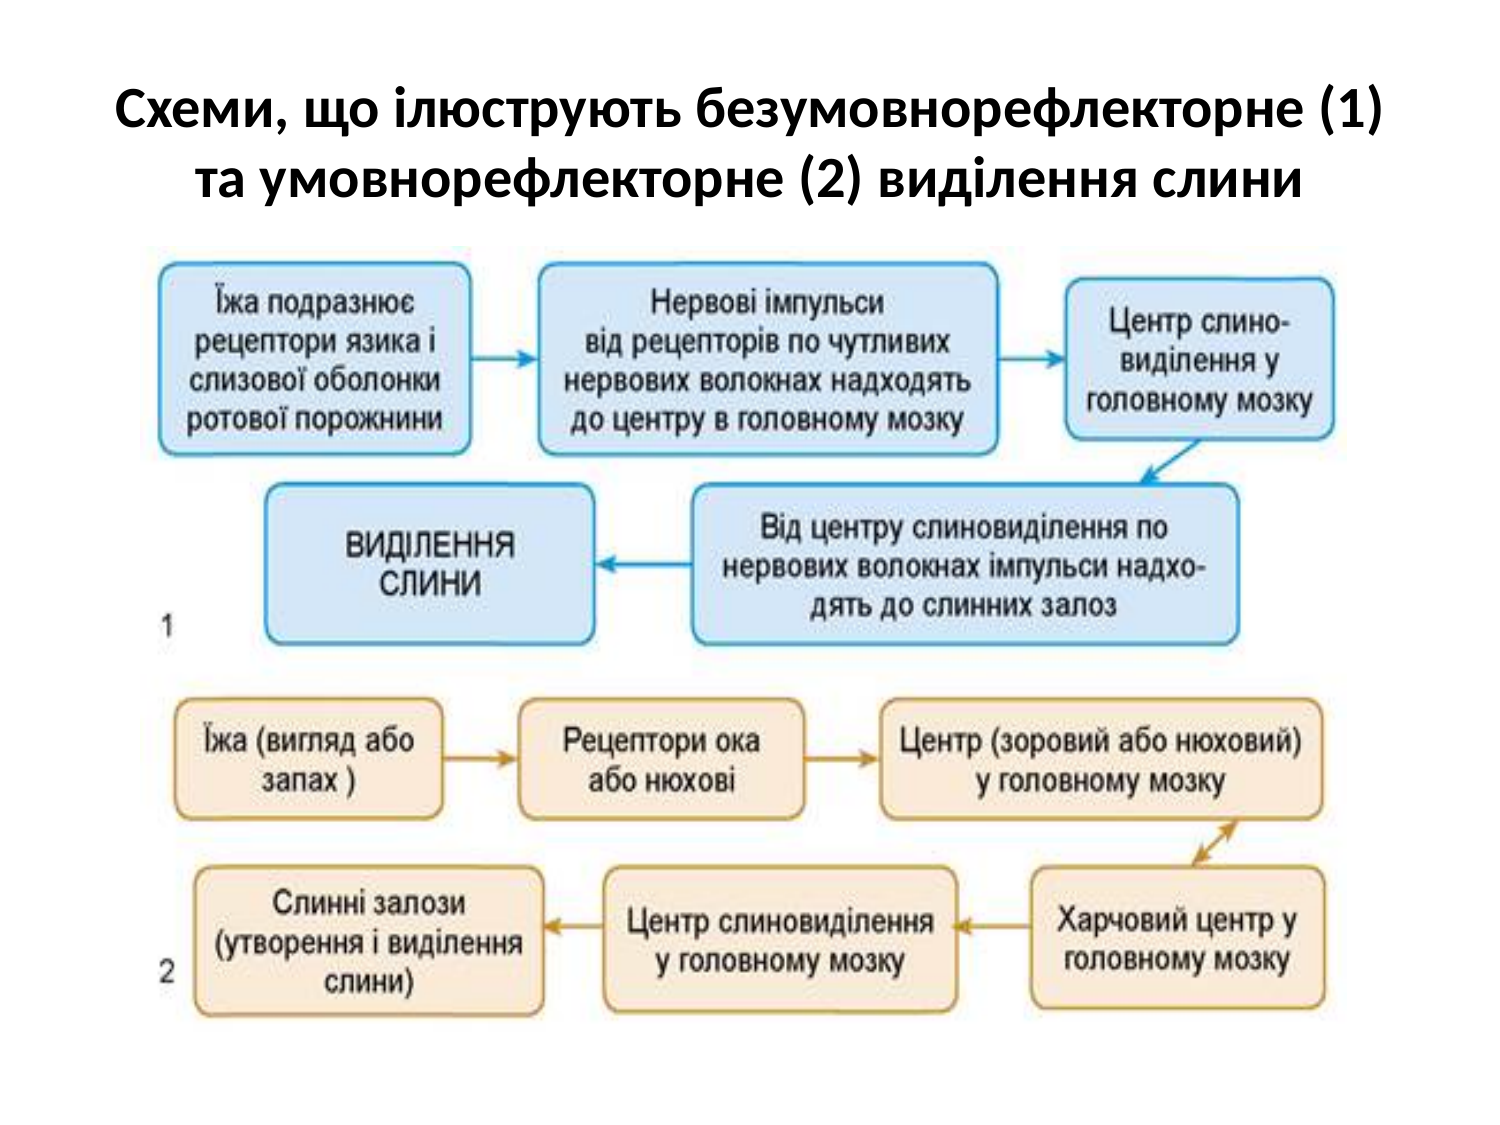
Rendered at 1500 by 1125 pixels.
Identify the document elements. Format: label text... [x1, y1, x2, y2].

picture [140, 245, 1347, 1032]
title Схеми, що ілюструють безумовнорефлекторне (1) та умовнорефлекторне (2) виділення слини [75, 45, 1425, 233]
